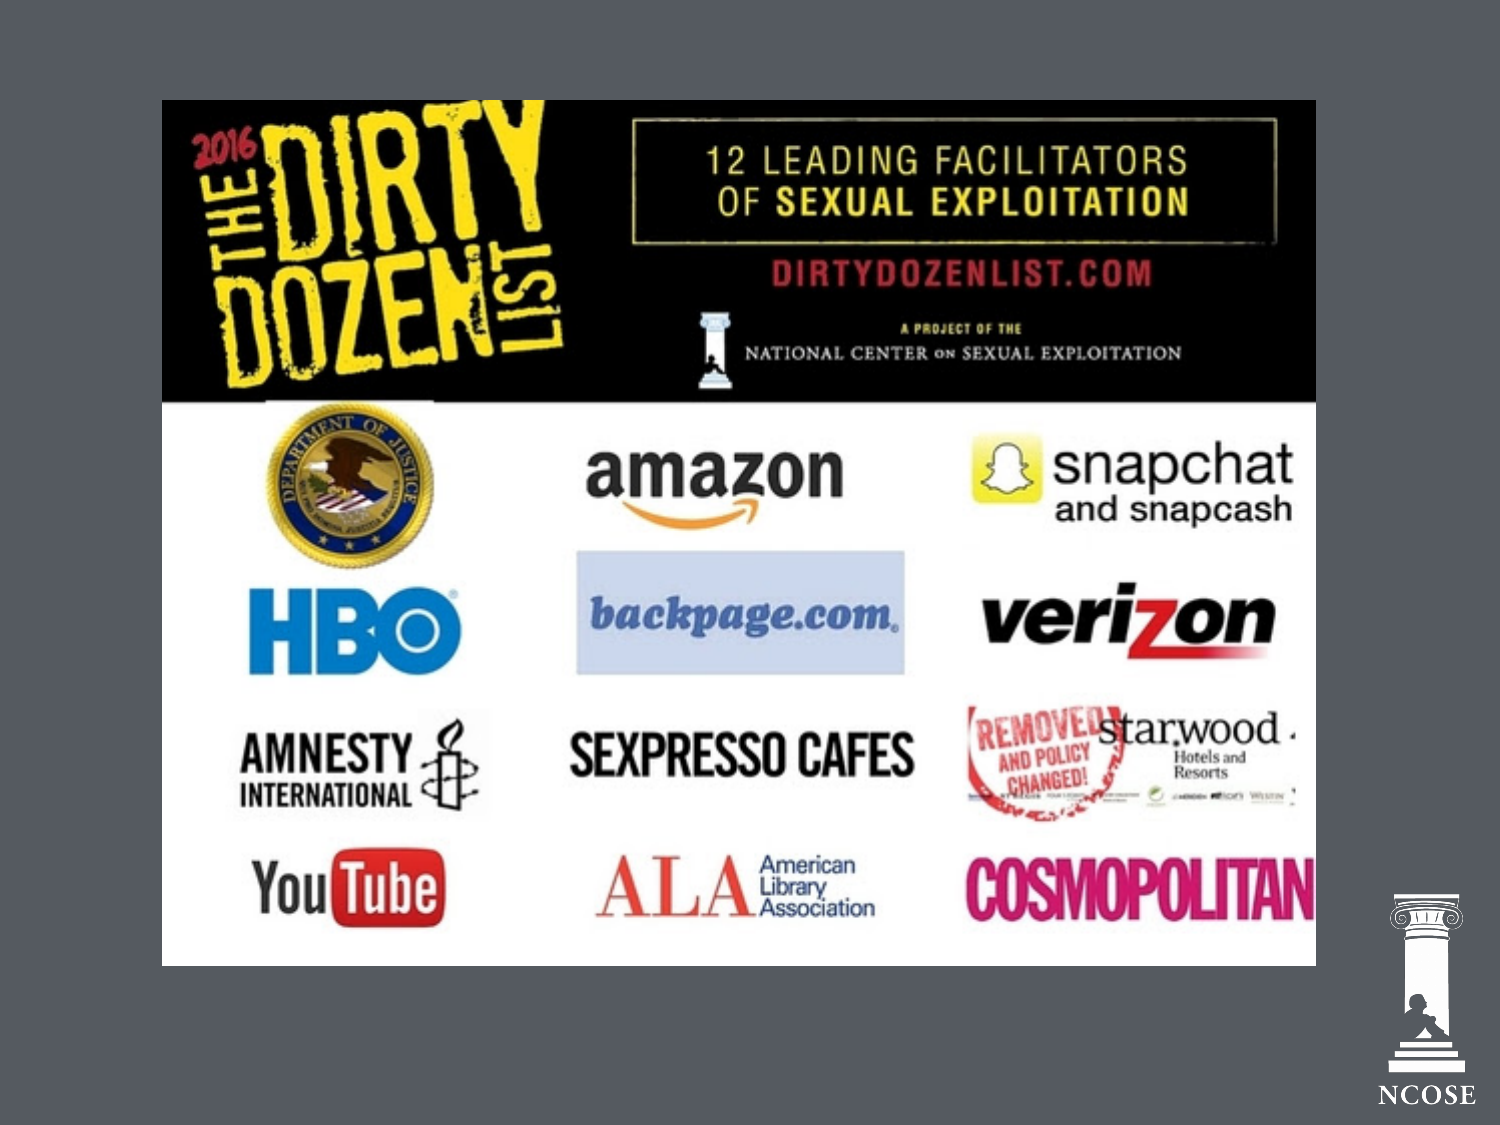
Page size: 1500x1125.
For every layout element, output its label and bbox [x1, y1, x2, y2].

picture [1329, 853, 1500, 1125]
picture [162, 100, 1316, 966]
